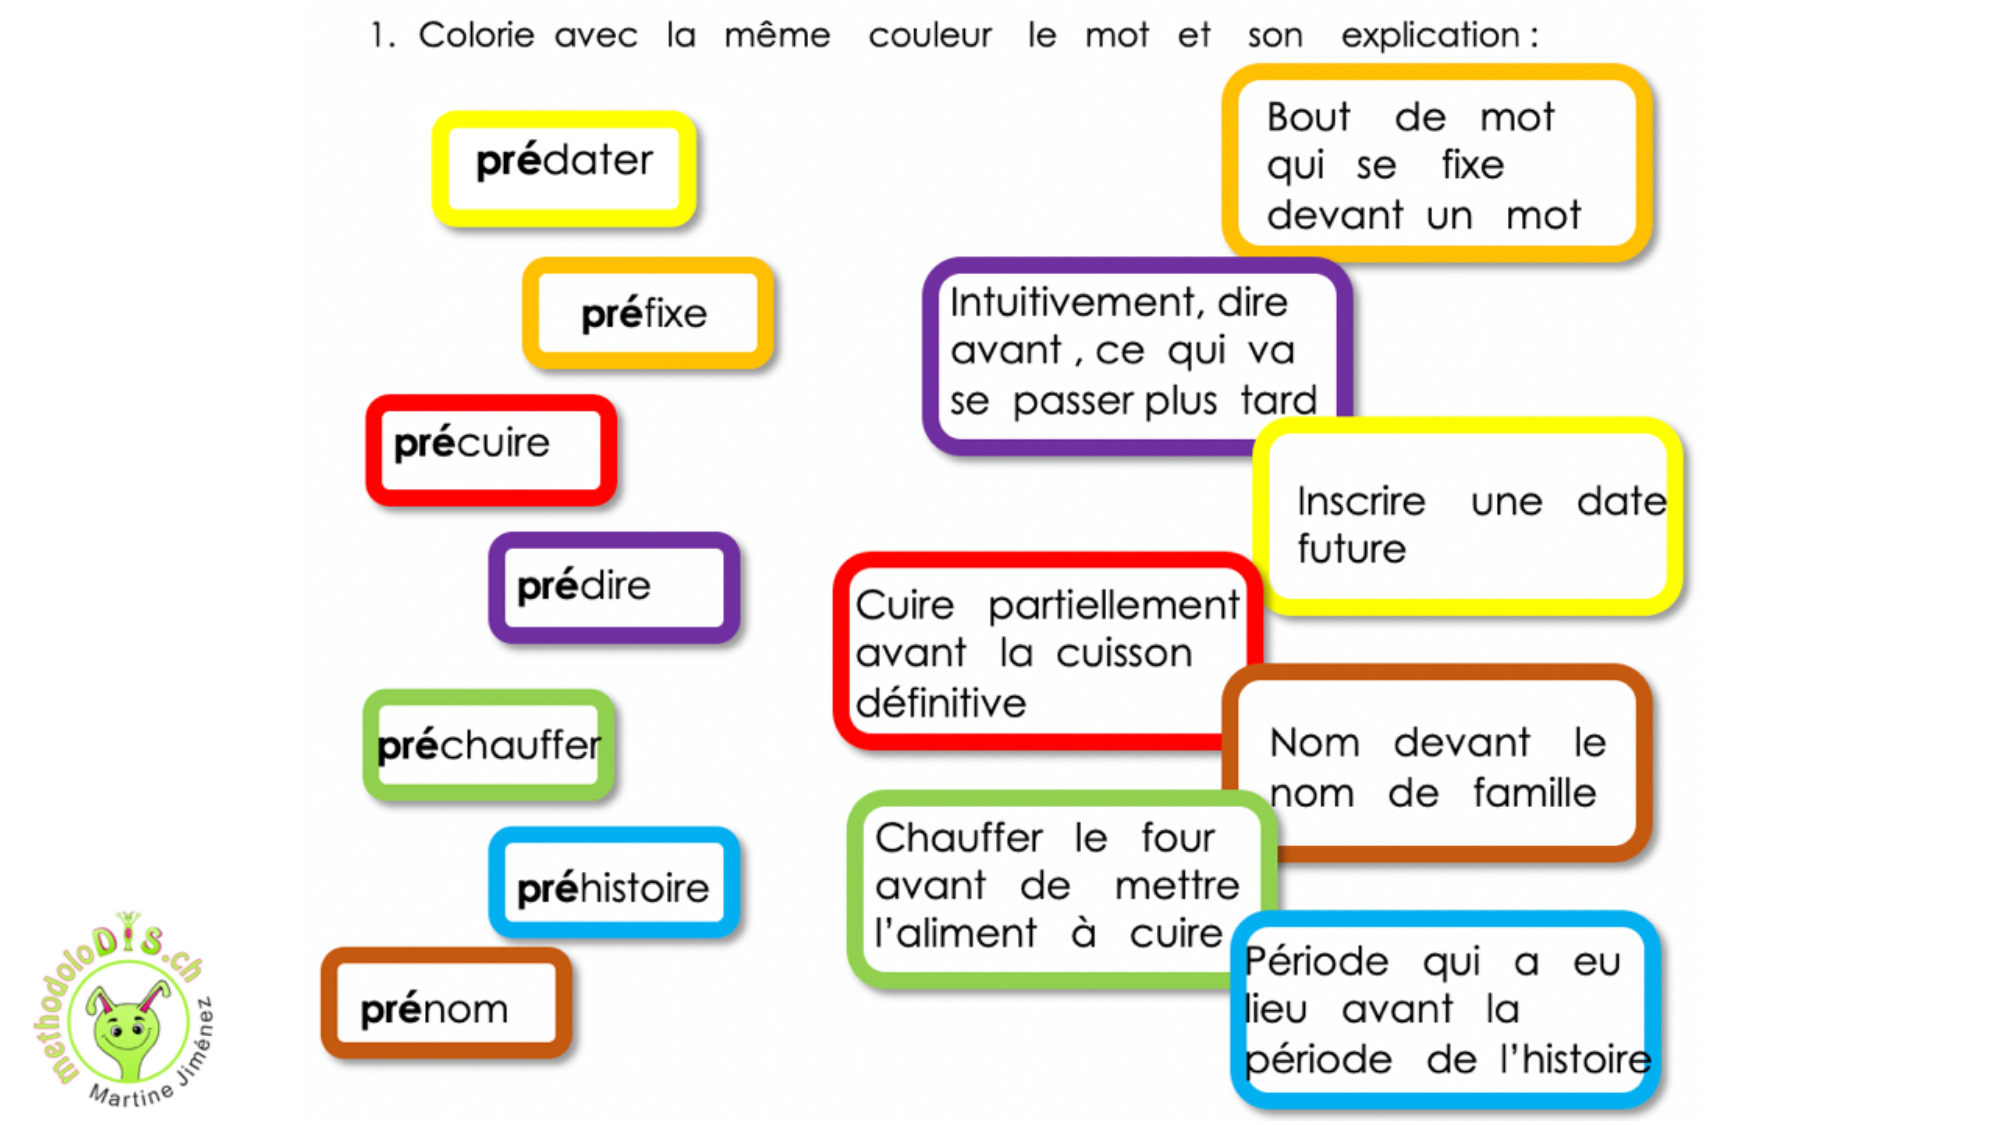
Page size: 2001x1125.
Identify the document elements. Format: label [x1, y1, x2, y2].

picture [304, 0, 1702, 1121]
picture [31, 907, 216, 1110]
